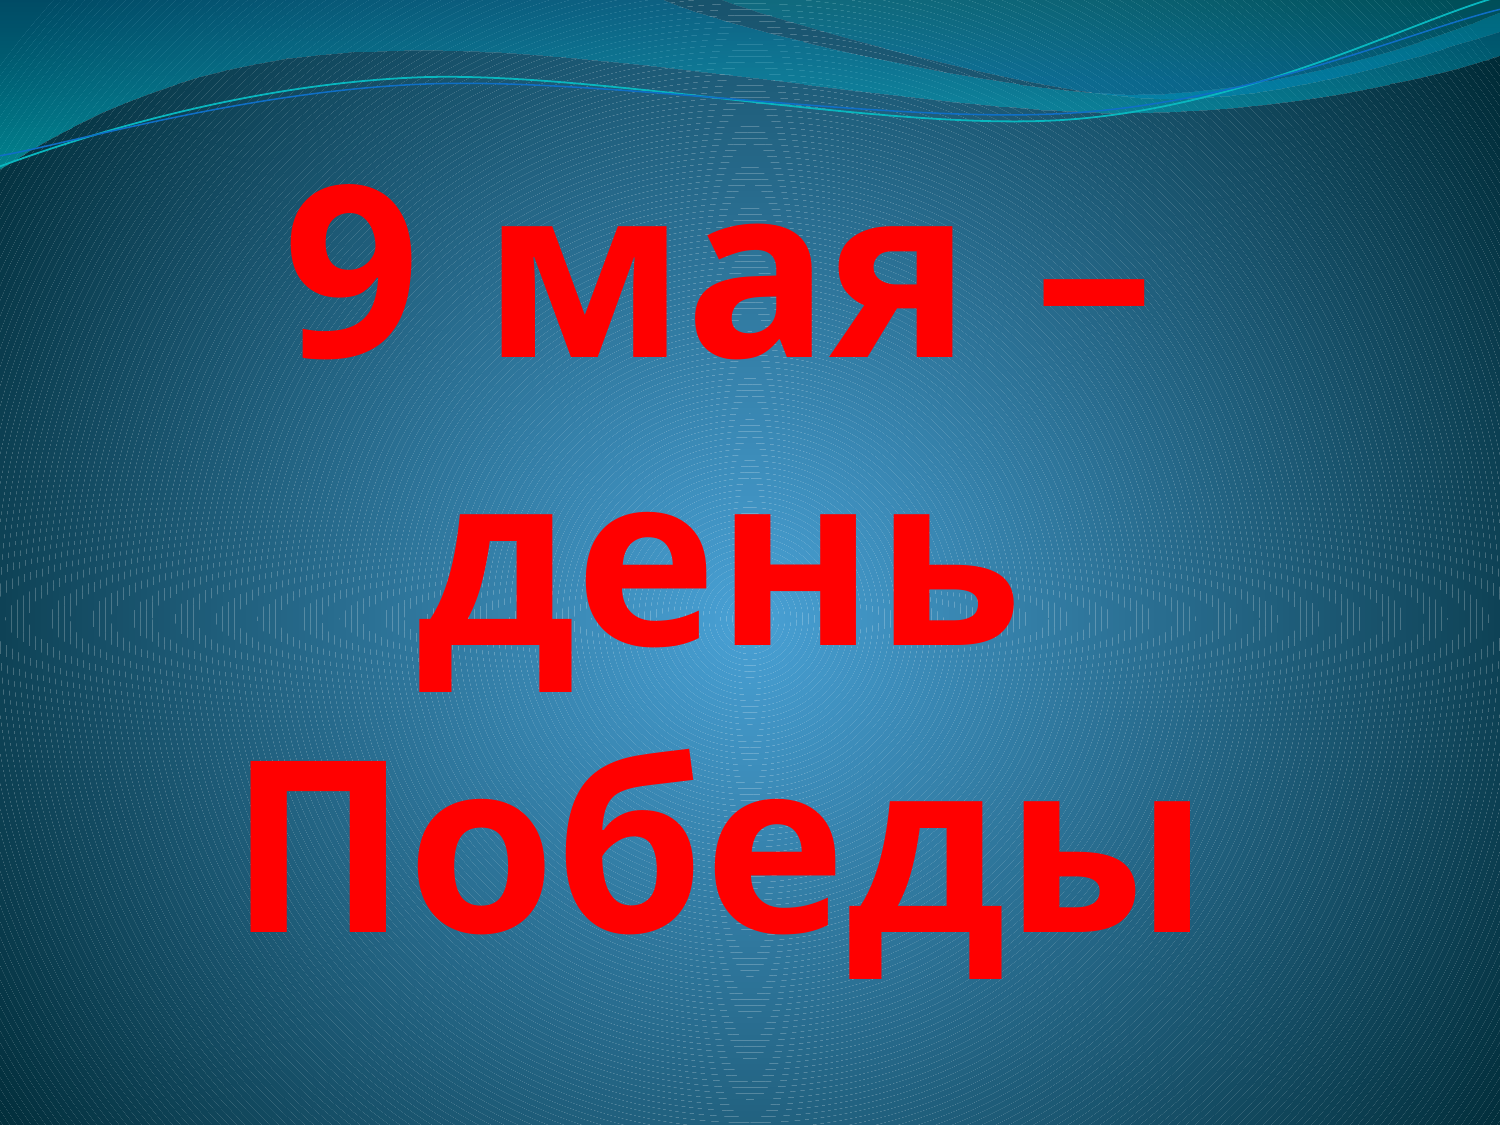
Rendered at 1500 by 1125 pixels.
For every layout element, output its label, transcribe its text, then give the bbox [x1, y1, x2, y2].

title 9 мая – день Победы [76, 680, 1365, 981]
